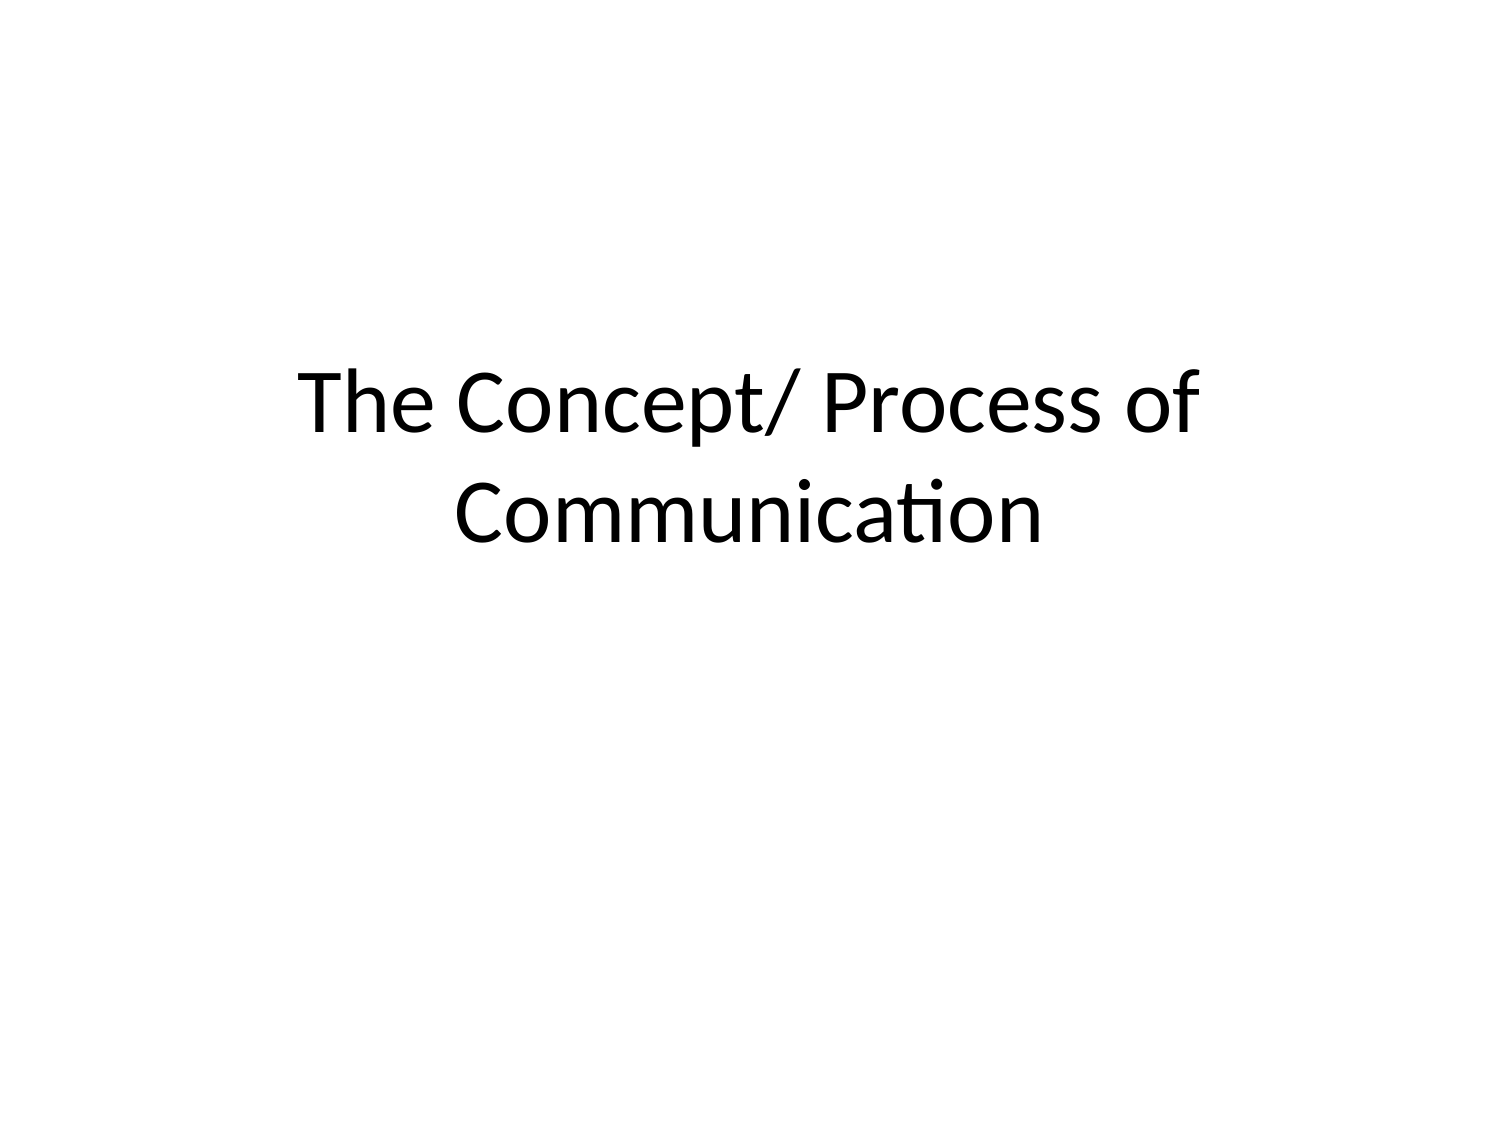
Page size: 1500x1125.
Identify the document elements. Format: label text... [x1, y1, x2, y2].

title The Concept/ Process of Communication [75, 152, 1425, 750]
